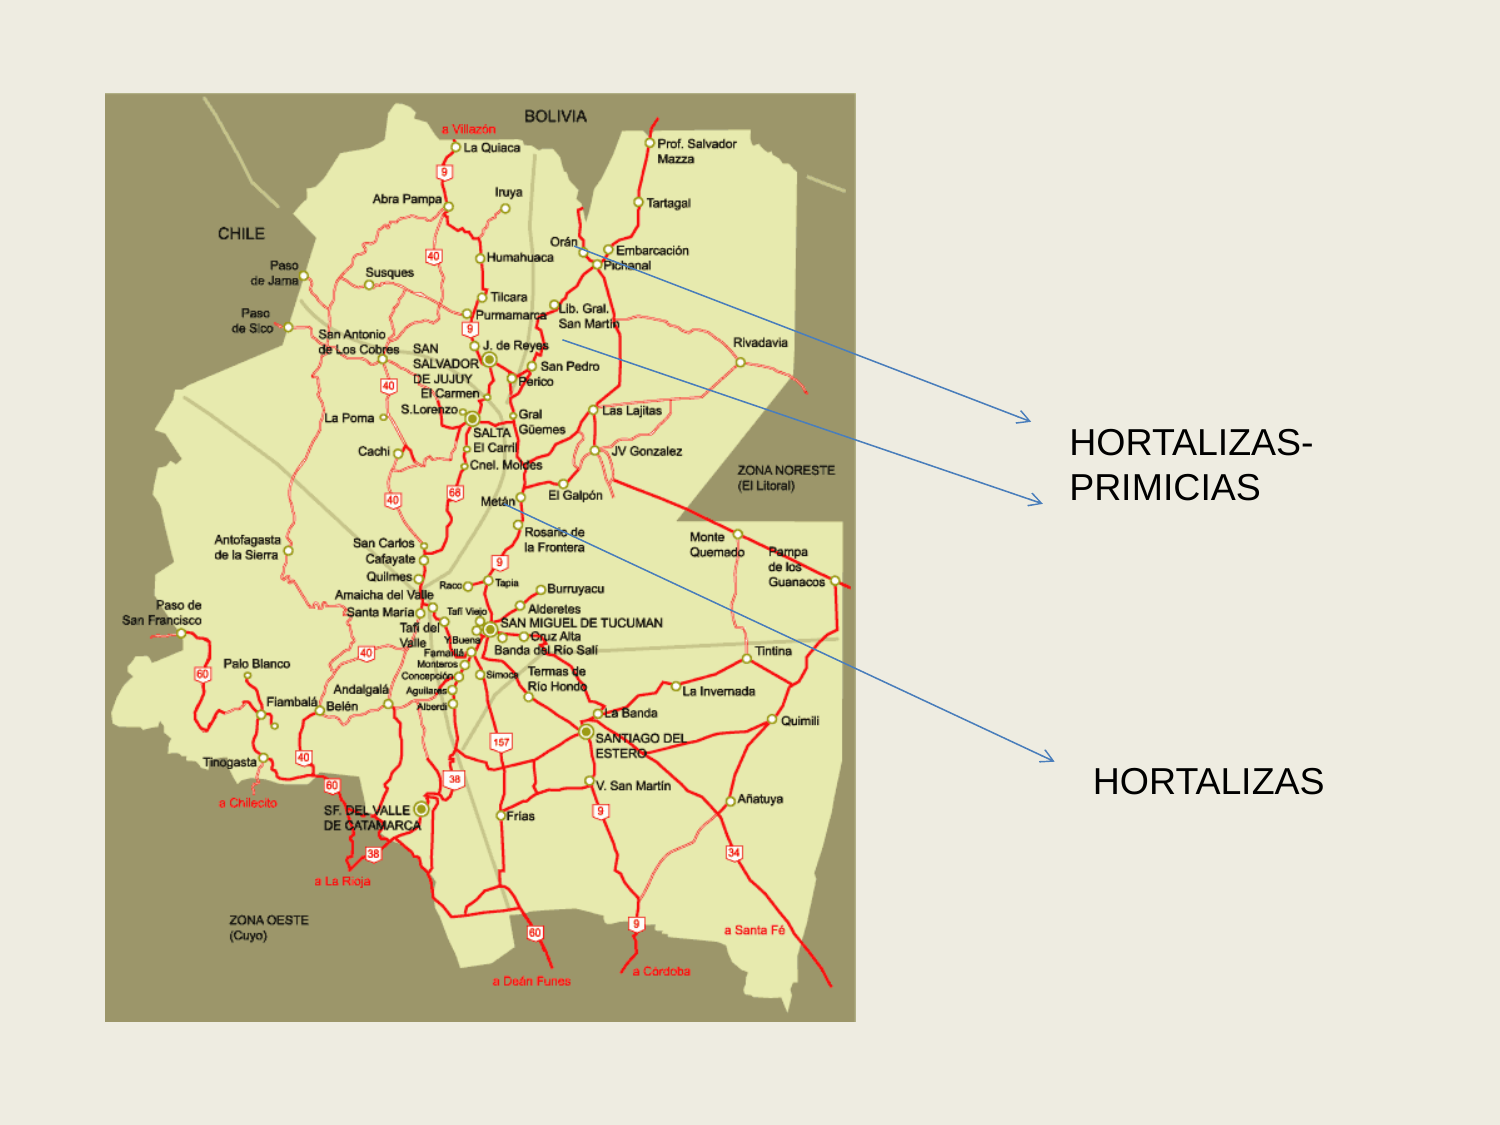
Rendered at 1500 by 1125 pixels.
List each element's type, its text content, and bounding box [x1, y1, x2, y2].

text_box HORTALIZAS-PRIMICIAS [1054, 410, 1418, 515]
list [105, 93, 856, 1022]
text_box HORTALIZAS [1078, 749, 1430, 810]
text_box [562, 339, 1044, 502]
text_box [573, 245, 1032, 338]
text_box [503, 503, 1055, 762]
